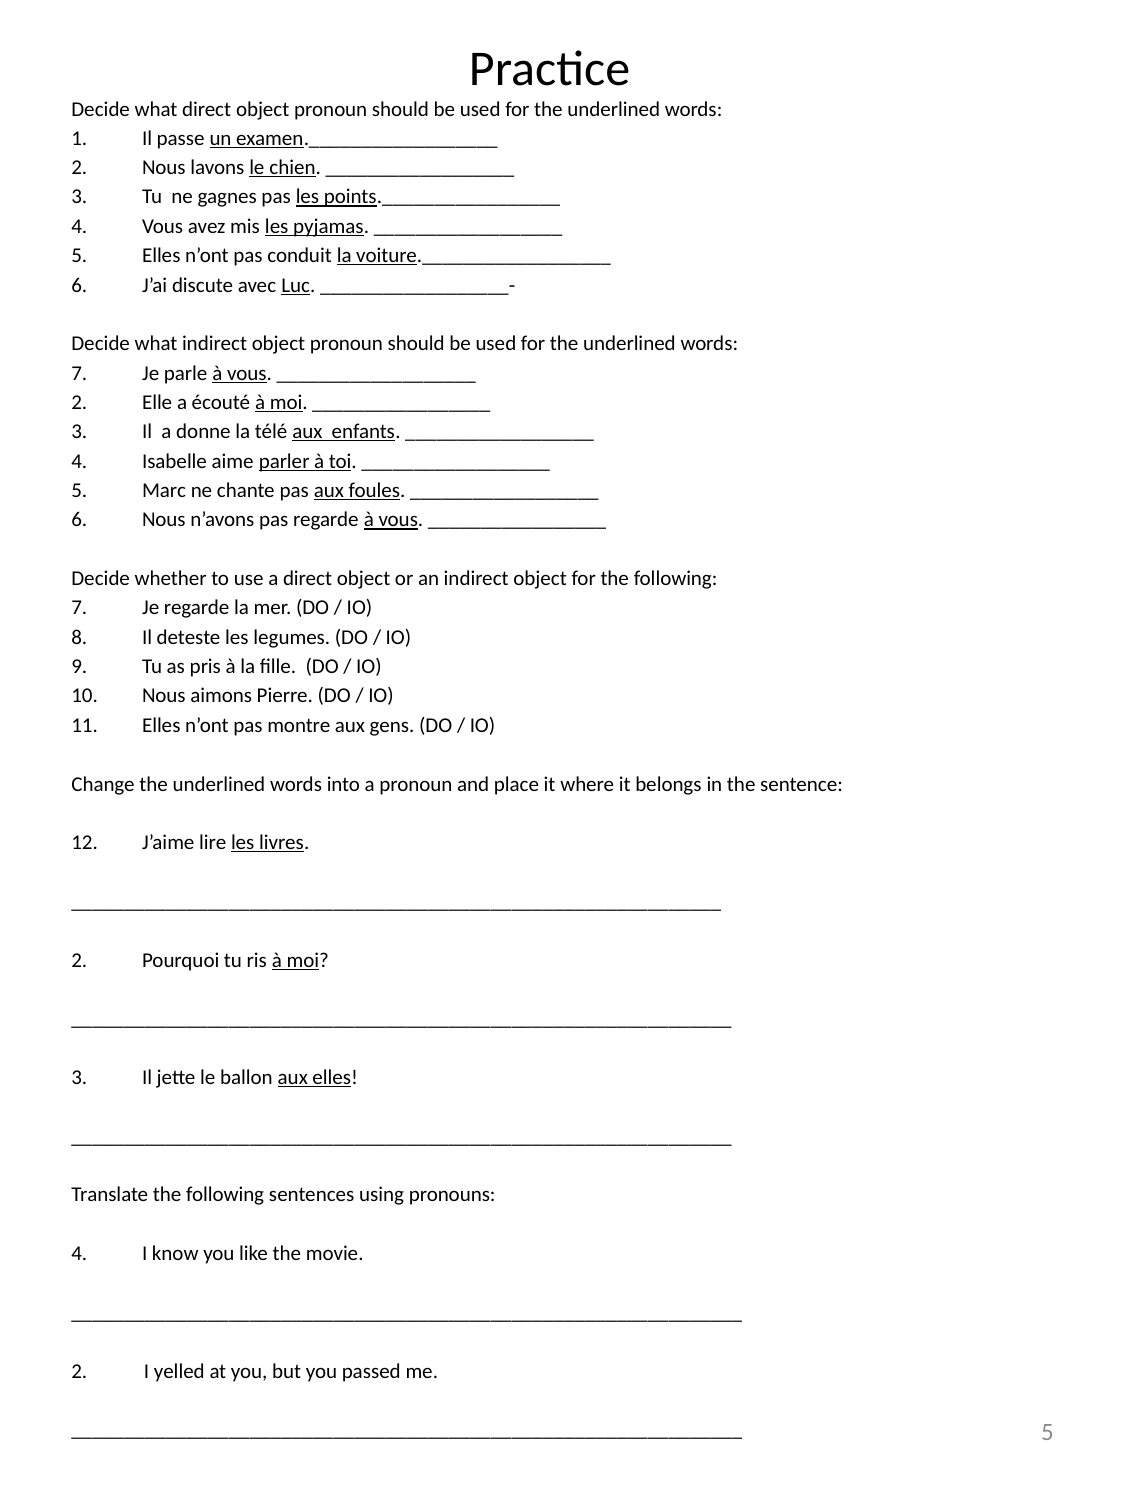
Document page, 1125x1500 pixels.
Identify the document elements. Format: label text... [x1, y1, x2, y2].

slide_number 5 [806, 1390, 1069, 1471]
list Decide what direct object pronoun should be used for the underlined words: Il passe un examen.__________________ Nous lavons le chien. __________________ Tu ne gagnes pas les points._________________ Vous avez mis les pyjamas. __________________ Elles n’ont pas conduit la voiture.__________________ J’ai discute avec Luc. __________________- Decide what indirect object pronoun should be used for the underlined words: Je parle à vous. ___________________ Elle a écouté à moi. _________________ Il a donne la télé aux enfants. __________________ Isabelle aime parler à toi. __________________ Marc ne chante pas aux foules. __________________ Nous n’avons pas regarde à vous. _________________ Decide whether to use a direct object or an indirect object for the following: Je regarde la mer. (DO / IO) Il deteste les legumes. (DO / IO) Tu as pris à la fille. (DO / IO) Nous aimons Pierre. (DO / IO) Elles n’ont pas montre aux gens. (DO / IO) Change the underlined words into a pronoun and place it where it belongs in the sentence: J’aime lire les livres. ______________________________________________________________ Pourquoi tu ris à moi? _______________________________________________________________ Il jette le ballon aux elles! _______________________________________________________________ Translate the following sentences using pronouns: I know you like the movie. ________________________________________________________________ 2. I yelled at you, but you passed me. ________________________________________________________________ [56, 87, 1069, 1463]
title Practice [50, 0, 1063, 188]
